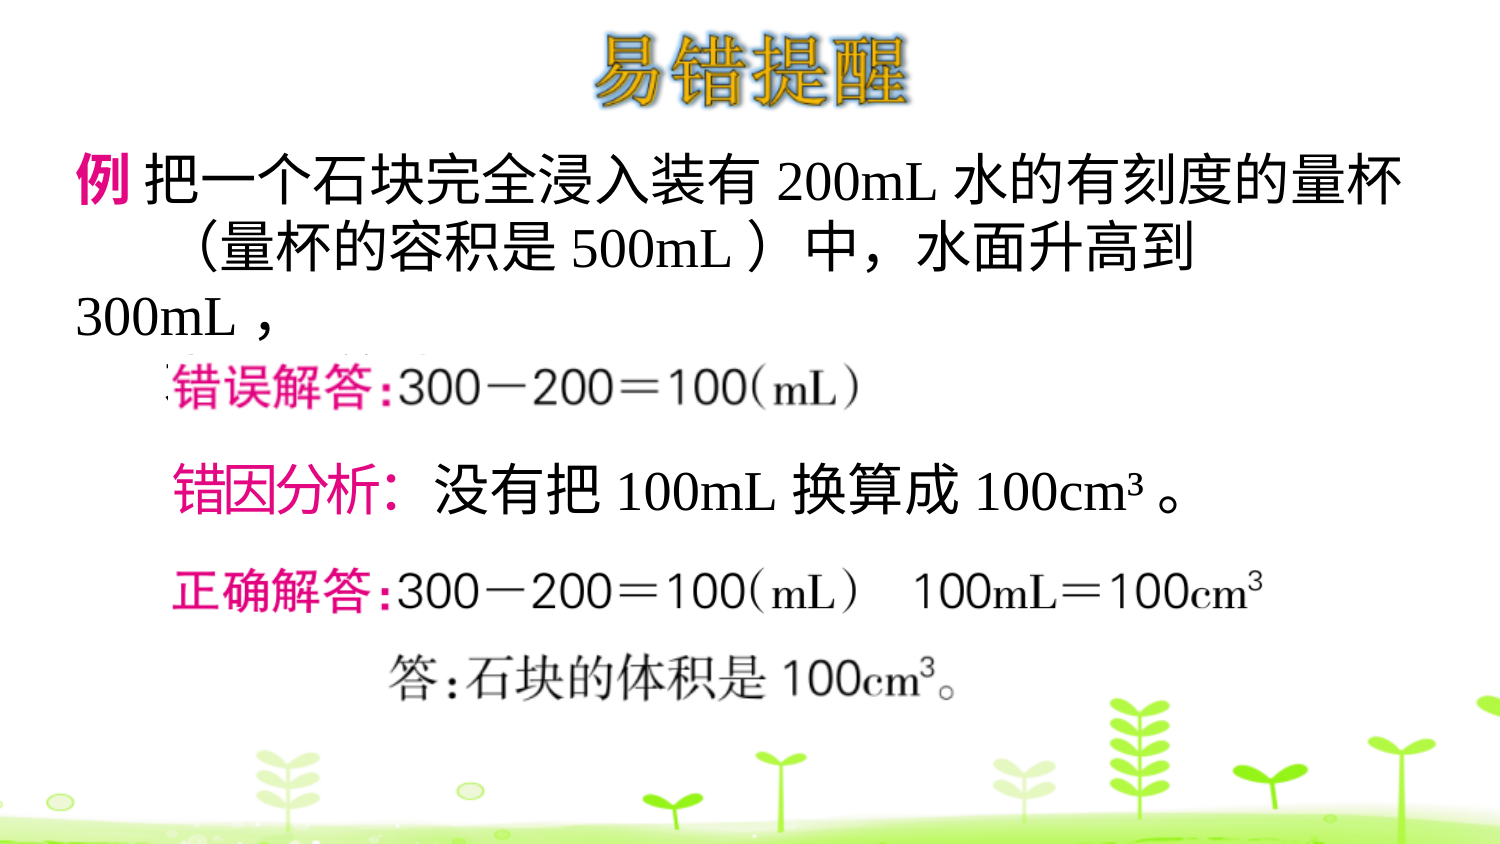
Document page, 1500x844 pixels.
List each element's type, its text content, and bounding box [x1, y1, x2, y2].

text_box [150, 555, 1279, 713]
text_box 错因分析：没有把100mL换算成100cm³。 [159, 448, 1426, 528]
text_box 例 把一个石块完全浸入装有200mL水的有刻度的量杯 （量杯的容积是500mL）中，水面升高到300mL， 求石块的体积。 [63, 138, 1436, 420]
picture [0, 0, 1500, 844]
